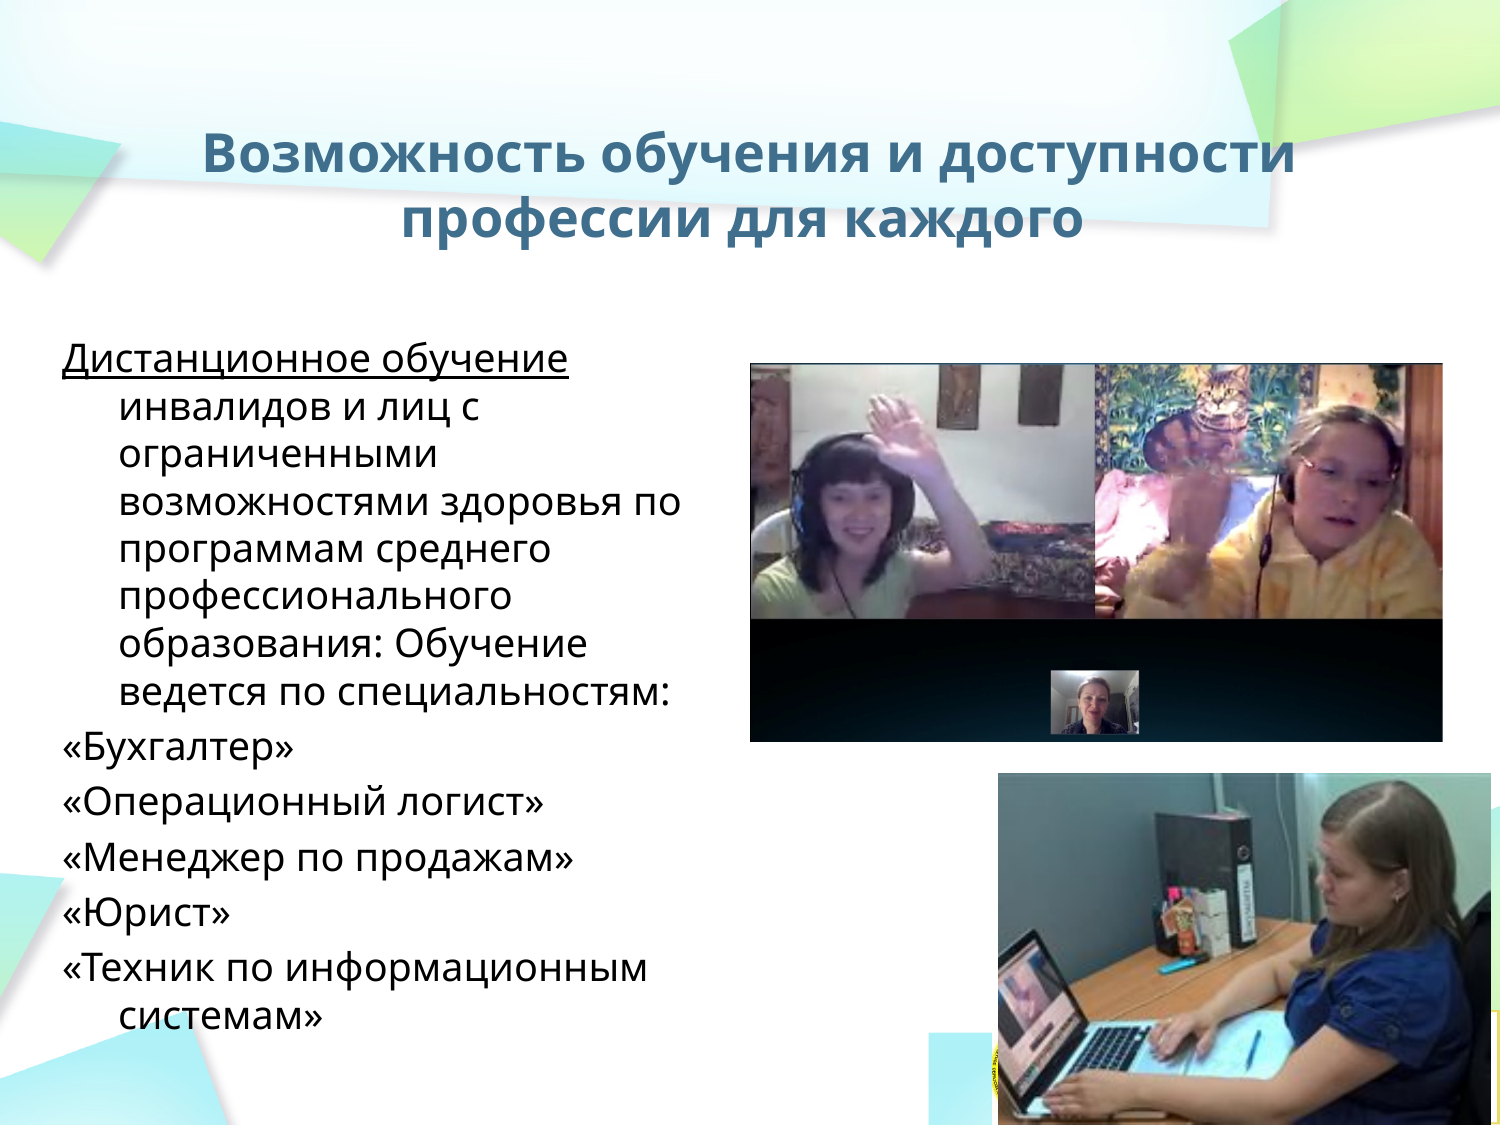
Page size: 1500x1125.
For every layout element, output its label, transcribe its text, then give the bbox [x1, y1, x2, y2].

title Возможность обучения и доступности профессии для каждого [29, 31, 1471, 256]
picture [0, 0, 1500, 1125]
list Дистанционное обучение инвалидов и лиц с ограниченными возможностями здоровья по программам среднего профессионального образования: Обучение ведется по специальностям: «Бухгалтер» «Операционный логист» «Менеджер по продажам» «Юрист» «Техник по информационным системам» [47, 325, 751, 1094]
